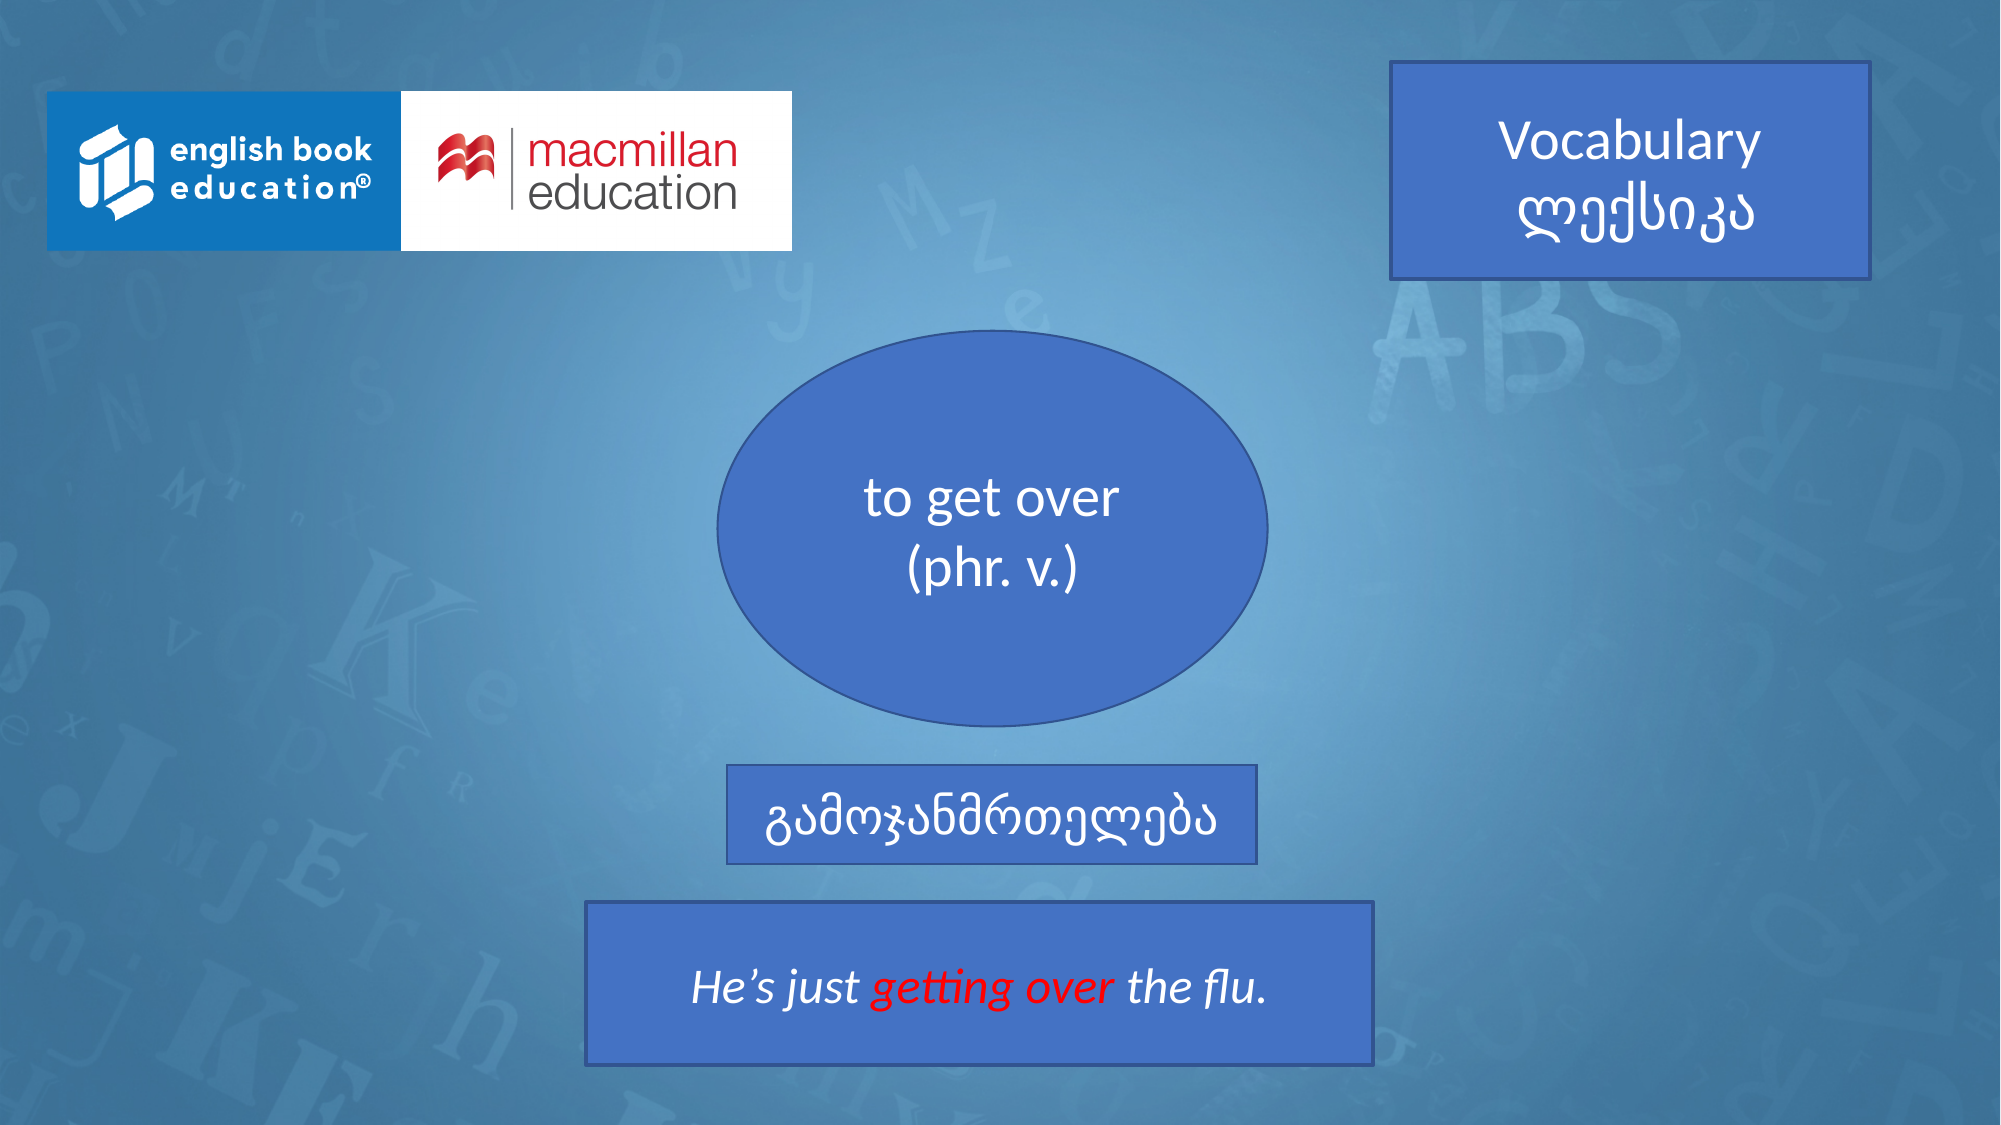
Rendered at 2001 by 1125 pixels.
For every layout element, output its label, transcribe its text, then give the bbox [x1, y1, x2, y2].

text_box გამოჯანმრთელება [727, 764, 1257, 864]
text_box He’s just getting over the flu. [584, 900, 1375, 1067]
picture [0, 0, 2001, 1125]
text_box Vocabulary ლექსიკა [1389, 60, 1872, 281]
text_box to get over (phr. v.) [717, 330, 1268, 727]
